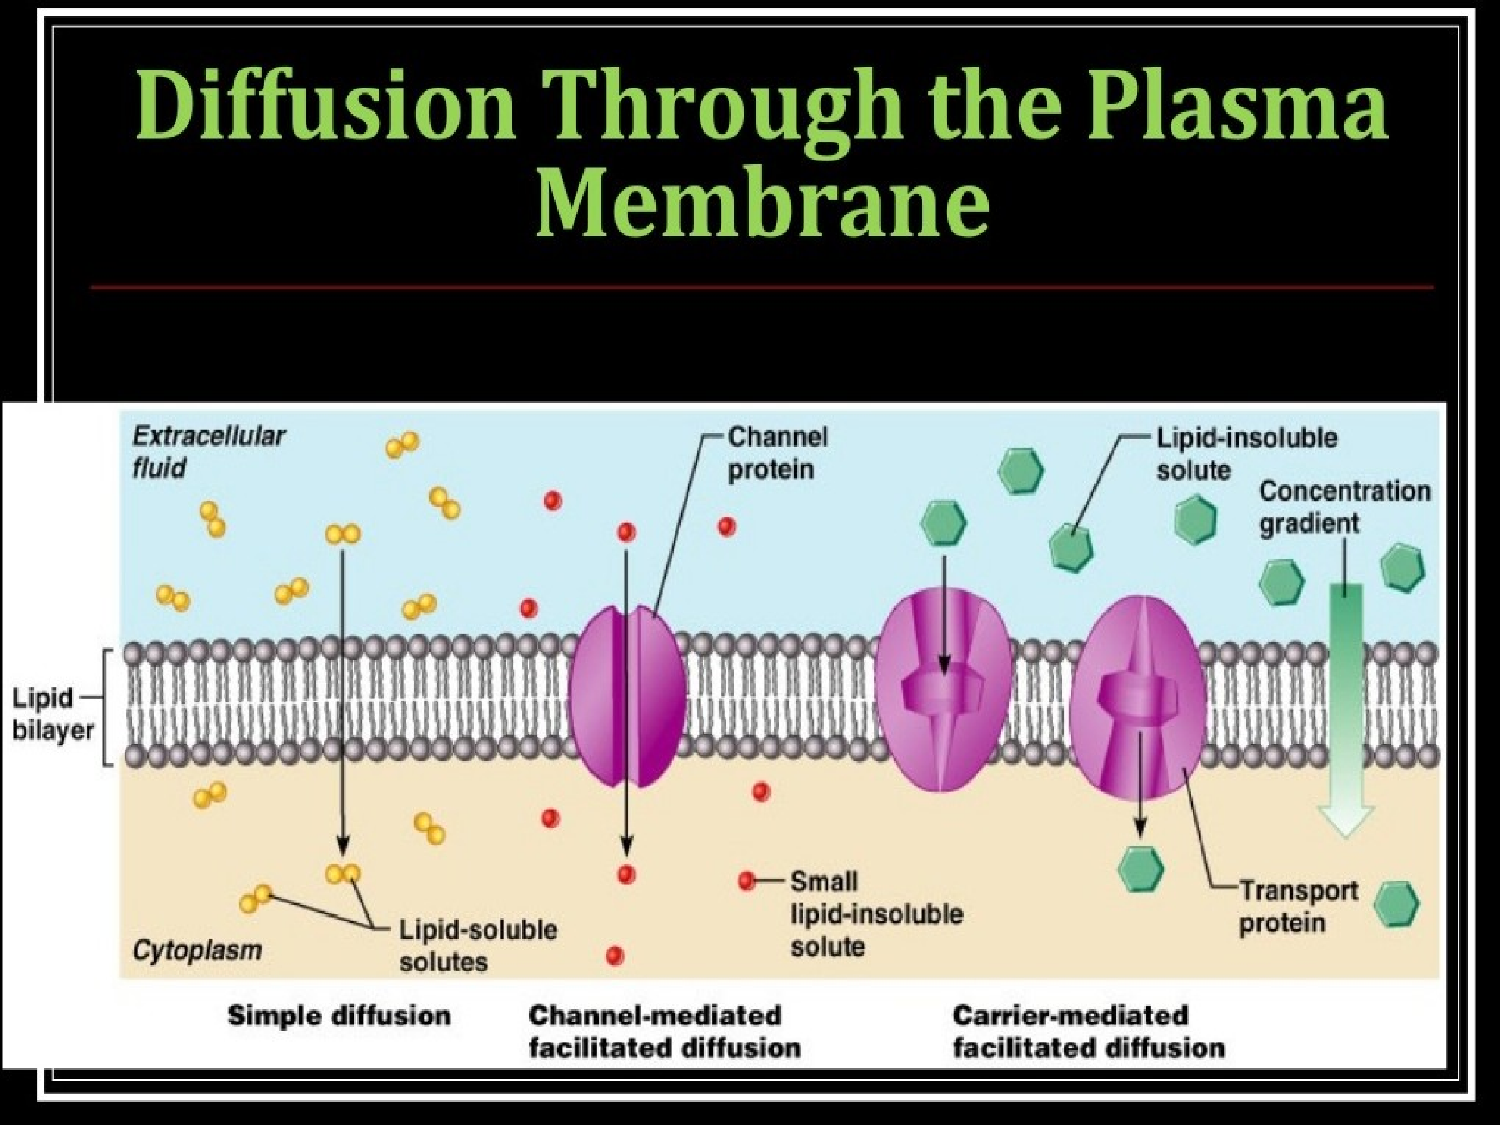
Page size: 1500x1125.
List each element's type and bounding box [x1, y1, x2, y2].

text_box [0, 0, 1500, 1125]
